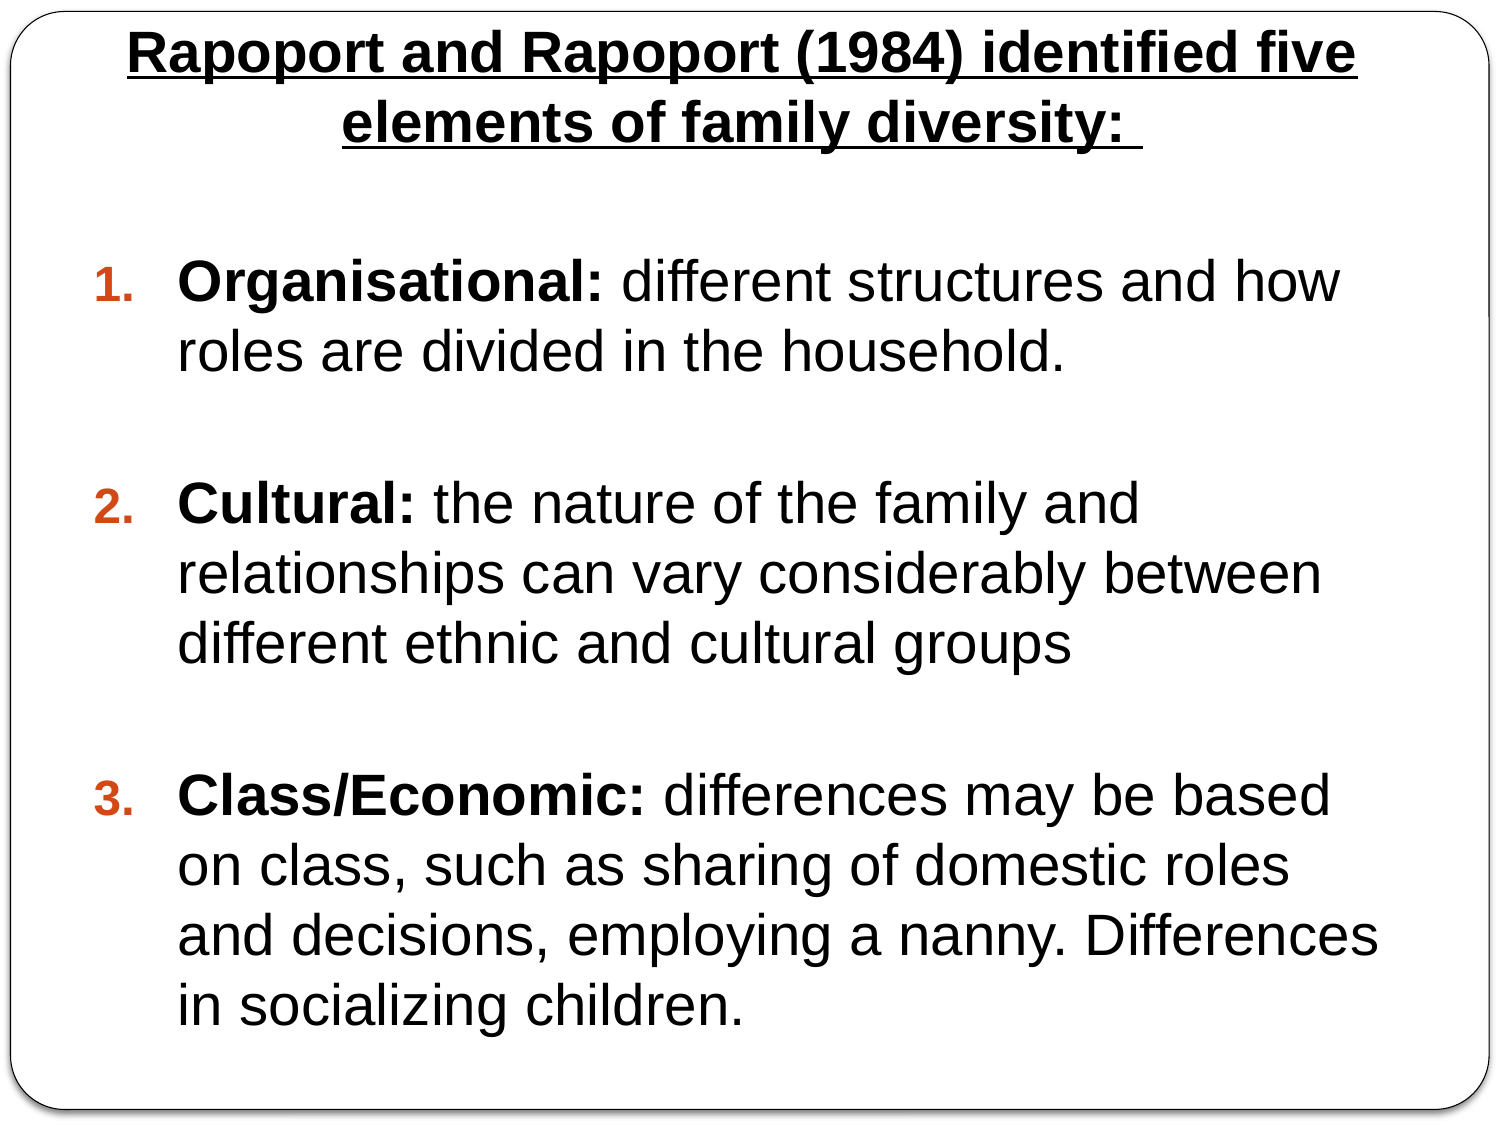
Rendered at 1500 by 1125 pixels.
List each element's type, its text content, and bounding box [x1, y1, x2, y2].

list Rapoport and Rapoport (1984) identified five elements of family diversity: Organisational: different structures and how roles are divided in the household. Cultural: the nature of the family and relationships can vary considerably between different ethnic and cultural groups Class/Economic: differences may be based on class, such as sharing of domestic roles and decisions, employing a nanny. Differences in socializing children. [67, 6, 1418, 1015]
